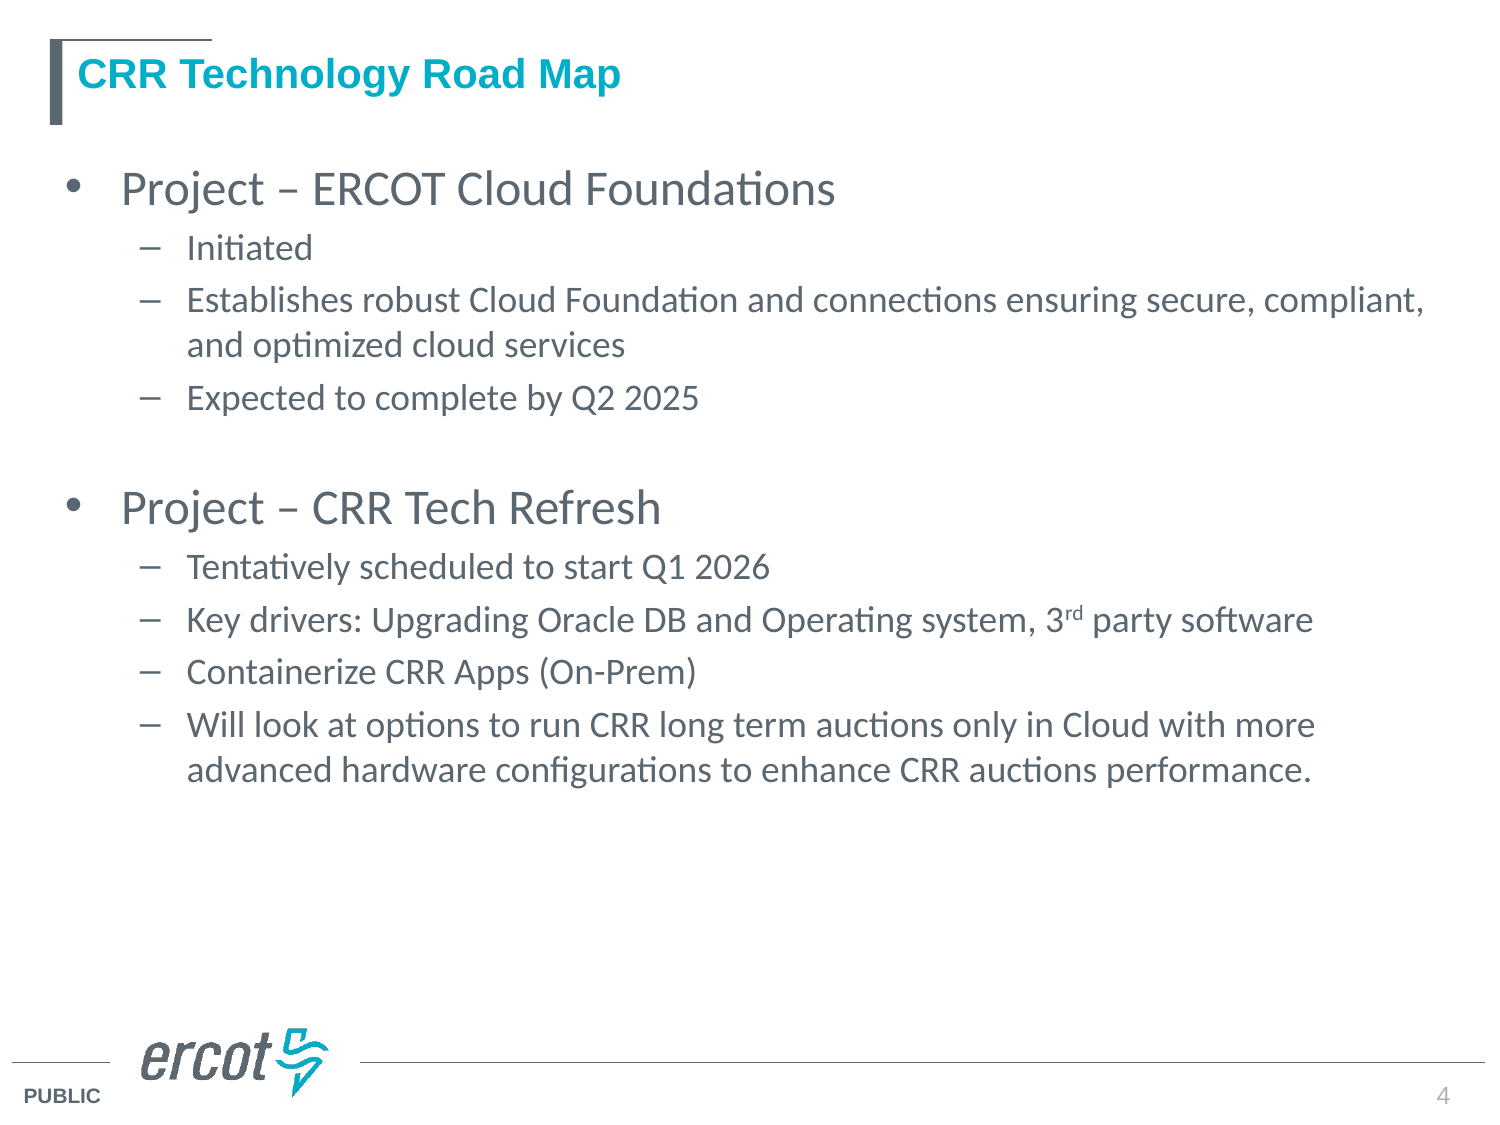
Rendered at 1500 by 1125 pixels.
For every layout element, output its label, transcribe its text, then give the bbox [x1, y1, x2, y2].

title CRR Technology Road Map [62, 39, 1450, 125]
picture [137, 1024, 332, 1100]
list Project – ERCOT Cloud Foundations Initiated Establishes robust Cloud Foundation and connections ensuring secure, compliant, and optimized cloud services Expected to complete by Q2 2025 Project – CRR Tech Refresh Tentatively scheduled to start Q1 2026 Key drivers: Upgrading Oracle DB and Operating system, 3rd party software Containerize CRR Apps (On-Prem) Will look at options to run CRR long term auctions only in Cloud with more advanced hardware configurations to enhance CRR auctions performance. [50, 148, 1450, 977]
slide_number 4 [1400, 1076, 1488, 1113]
